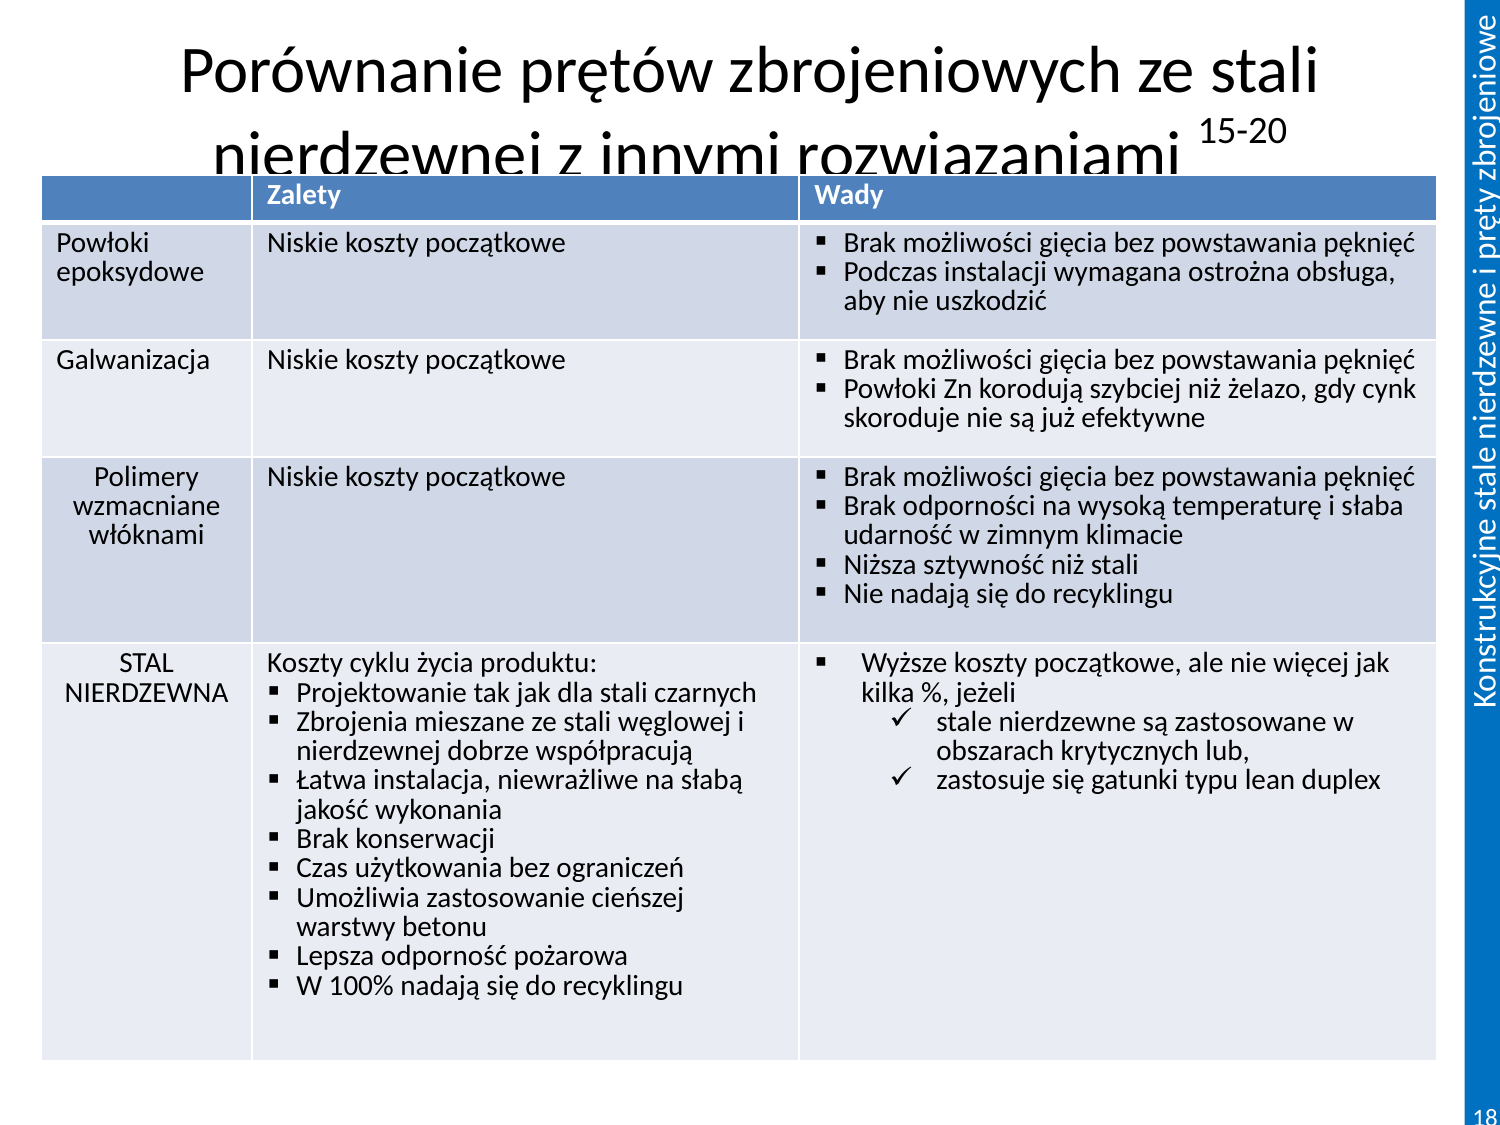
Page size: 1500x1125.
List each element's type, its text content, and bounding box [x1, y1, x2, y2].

table_cell Polimery wzmacniane włóknami [42, 458, 251, 642]
table_cell Niskie koszty początkowe [253, 225, 798, 339]
table_header Wady [800, 176, 1436, 220]
table_cell Niskie koszty początkowe [253, 458, 798, 642]
title Porównanie prętów zbrojeniowych ze stali nierdzewnej z innymi rozwiązaniami 15-20 [75, 45, 1425, 171]
table_cell Powłoki epoksydowe [42, 225, 251, 339]
table_cell Wyższe koszty początkowe, ale nie więcej jak kilka %, jeżeli stale nierdzewne są zastosowane w obszarach krytycznych lub, zastosuje się gatunki typu lean duplex [800, 644, 1436, 1060]
table_cell STAL NIERDZEWNA [42, 644, 251, 1060]
table_cell Brak możliwości gięcia bez powstawania pęknięć Powłoki Zn korodują szybciej niż żelazo, gdy cynk skoroduje nie są już efektywne [800, 341, 1436, 456]
table_header [42, 176, 251, 220]
table_cell Galwanizacja [42, 341, 251, 456]
table_cell Brak możliwości gięcia bez powstawania pęknięć Brak odporności na wysoką temperaturę i słaba udarność w zimnym klimacie Niższa sztywność niż stali Nie nadają się do recyklingu [800, 458, 1436, 642]
table_cell Brak możliwości gięcia bez powstawania pęknięć Podczas instalacji wymagana ostrożna obsługa, aby nie uszkodzić [800, 225, 1436, 339]
table_cell Niskie koszty początkowe [253, 341, 798, 456]
table_cell Koszty cyklu życia produktu: Projektowanie tak jak dla stali czarnych Zbrojenia mieszane ze stali węglowej i nierdzewnej dobrze współpracują Łatwa instalacja, niewrażliwe na słabą jakość wykonania Brak konserwacji Czas użytkowania bez ograniczeń Umożliwia zastosowanie cieńszej warstwy betonu Lepsza odporność pożarowa W 100% nadają się do recyklingu [253, 644, 798, 1060]
table_header Zalety [253, 176, 798, 220]
